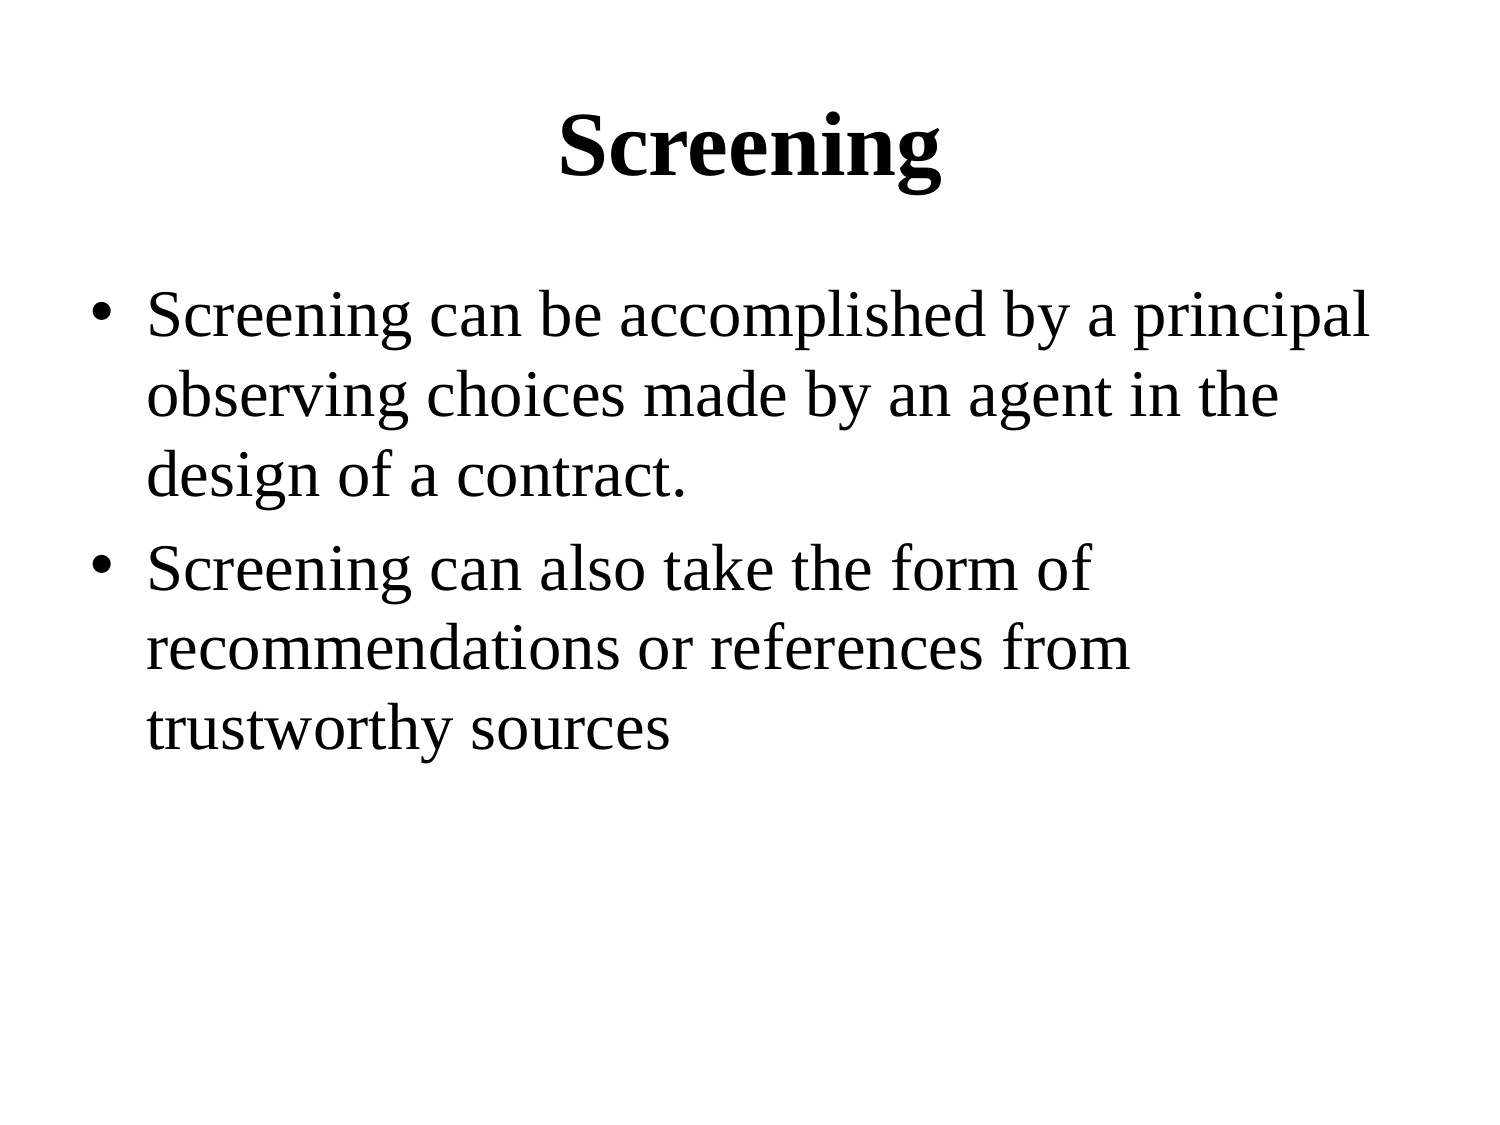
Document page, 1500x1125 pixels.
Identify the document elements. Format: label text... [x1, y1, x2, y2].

title Screening [75, 45, 1425, 233]
list Screening can be accomplished by a principal observing choices made by an agent in the design of a contract. Screening can also take the form of recommendations or references from trustworthy sources [75, 262, 1425, 1005]
